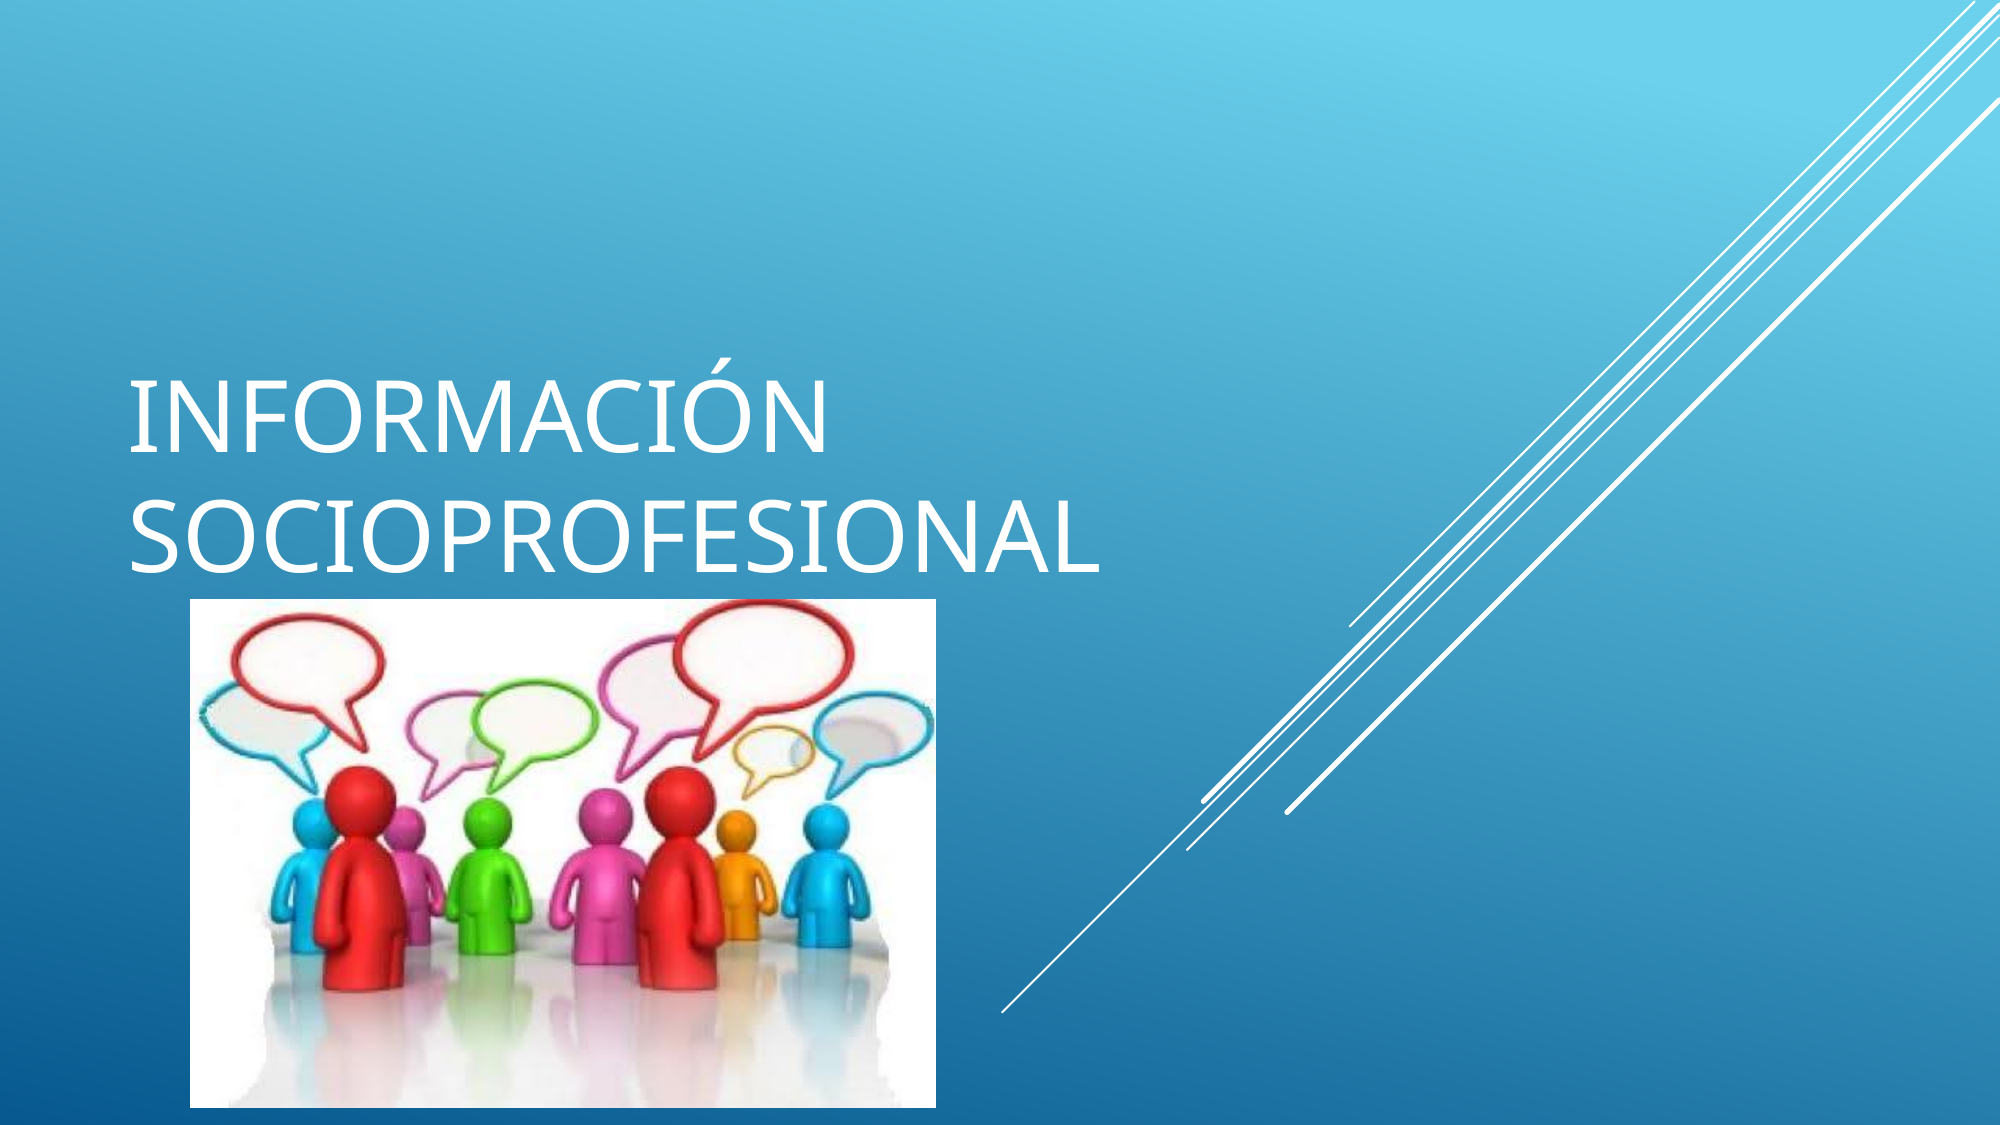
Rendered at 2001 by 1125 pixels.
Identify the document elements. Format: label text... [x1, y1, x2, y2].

title Información socioprofesional [112, 112, 1425, 600]
picture [189, 599, 936, 1109]
